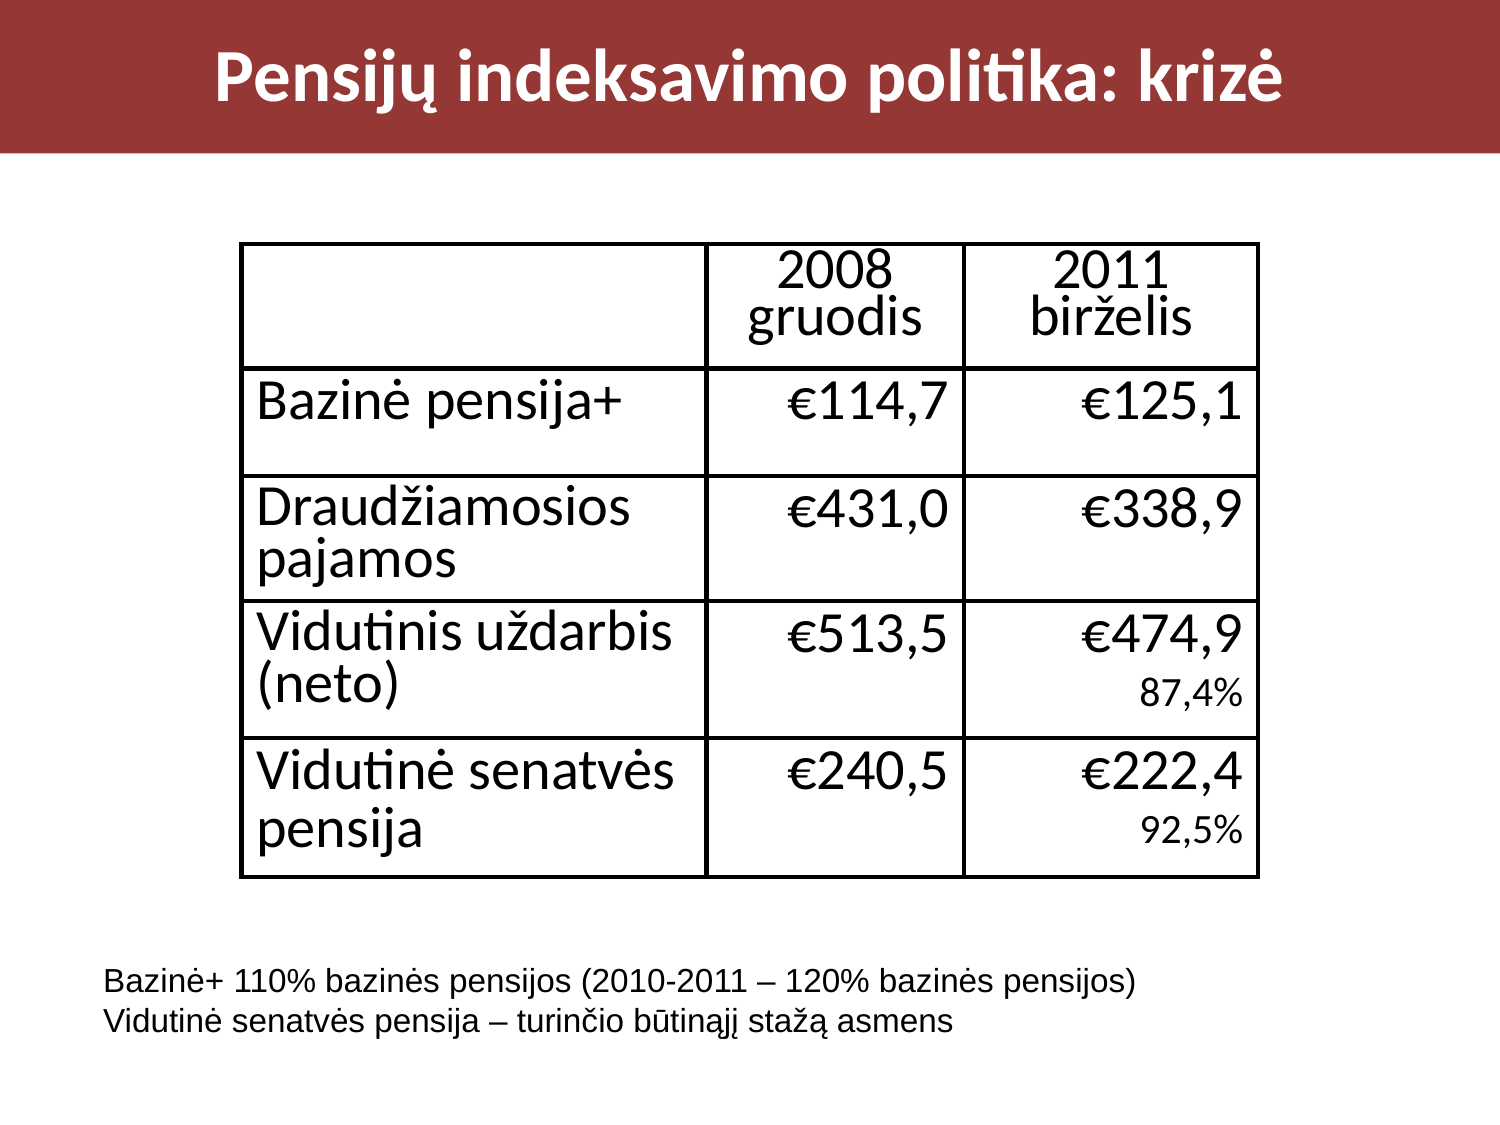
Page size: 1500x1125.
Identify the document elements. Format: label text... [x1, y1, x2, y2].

table_cell €222,4 92,5% [966, 740, 1256, 875]
table_cell Vidutinė senatvės pensija [244, 740, 704, 875]
table_cell €240,5 [709, 740, 962, 875]
table_header [244, 246, 704, 366]
table_cell Draudžiamosios pajamos [244, 478, 704, 599]
table_header 2011 birželis [966, 246, 1256, 366]
table_cell €513,5 [709, 603, 962, 736]
table_cell €125,1 [966, 371, 1256, 474]
table_cell €474,9 87,4% [966, 603, 1256, 736]
title Pensijų indeksavimo politika: krizė [0, 0, 1500, 154]
table_cell €338,9 [966, 478, 1256, 599]
table_header 2008 gruodis [709, 246, 962, 366]
text_box Bazinė+ 110% bazinės pensijos (2010-2011 – 120% bazinės pensijos) Vidutinė senatvės pensija – turinčio būtinąjį stažą asmens [88, 952, 1412, 1047]
table_cell €431,0 [709, 478, 962, 599]
table_cell €114,7 [709, 371, 962, 474]
table_cell Bazinė pensija+ [244, 371, 704, 474]
table_cell Vidutinis uždarbis (neto) [244, 603, 704, 736]
